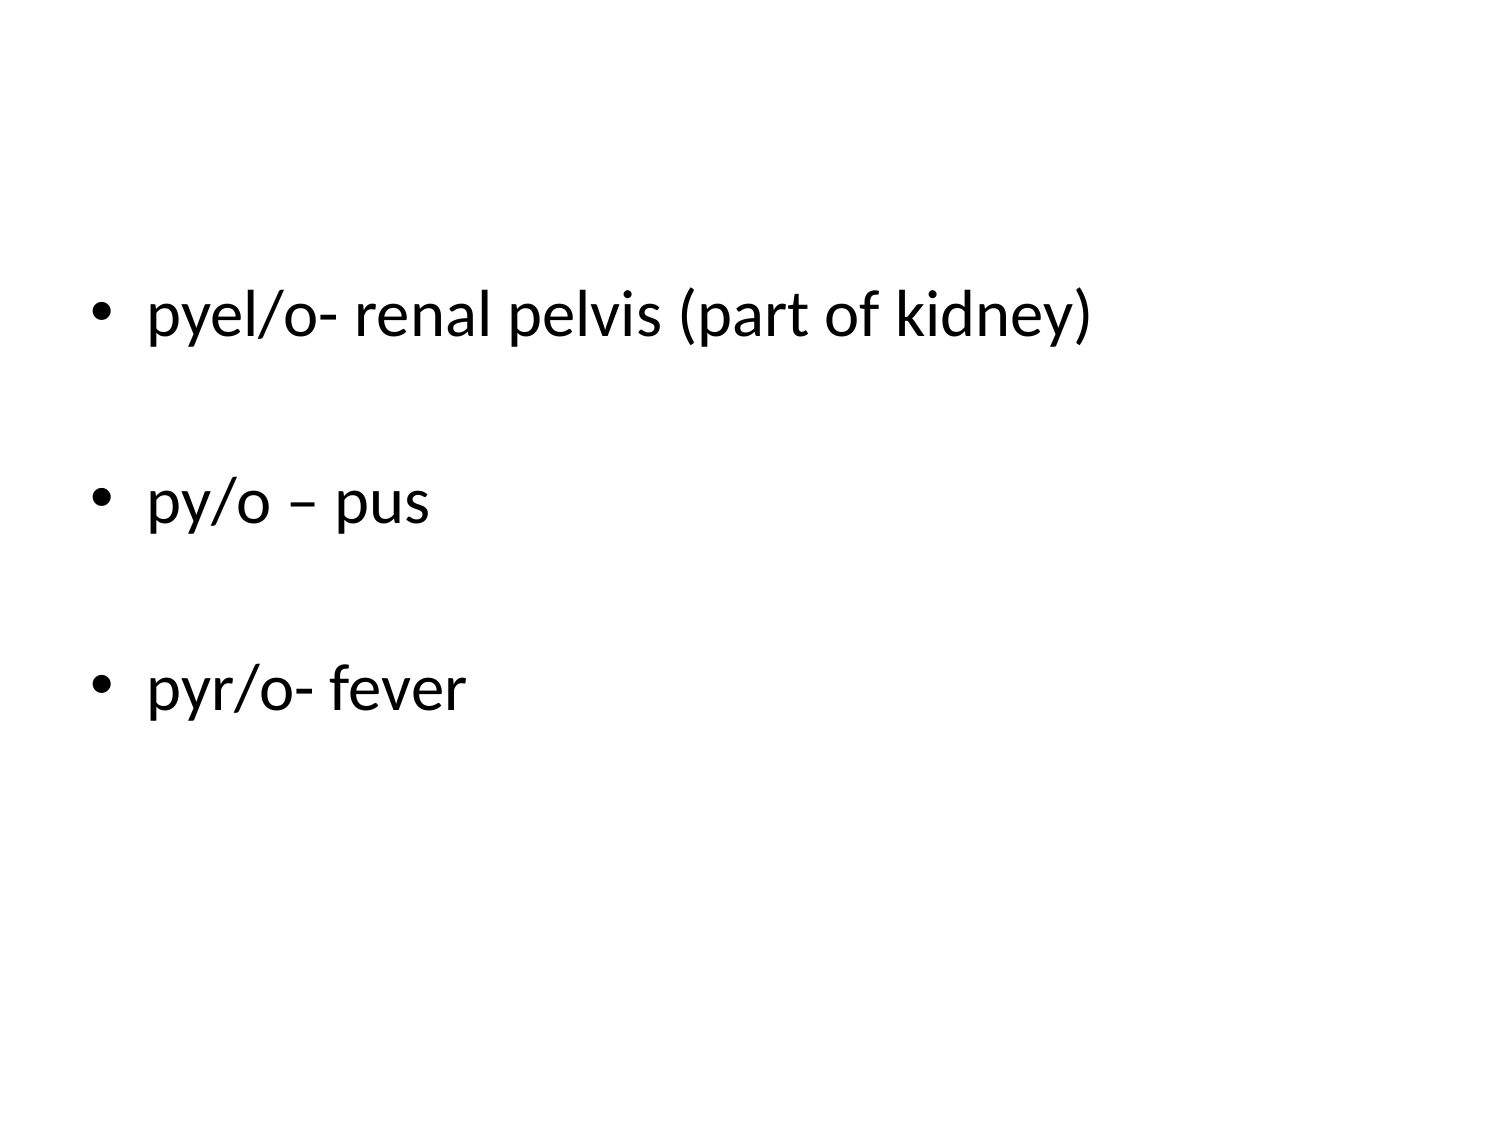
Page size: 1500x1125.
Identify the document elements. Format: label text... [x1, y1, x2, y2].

list pyel/o- renal pelvis (part of kidney) py/o – pus pyr/o- fever [74, 262, 1426, 1006]
